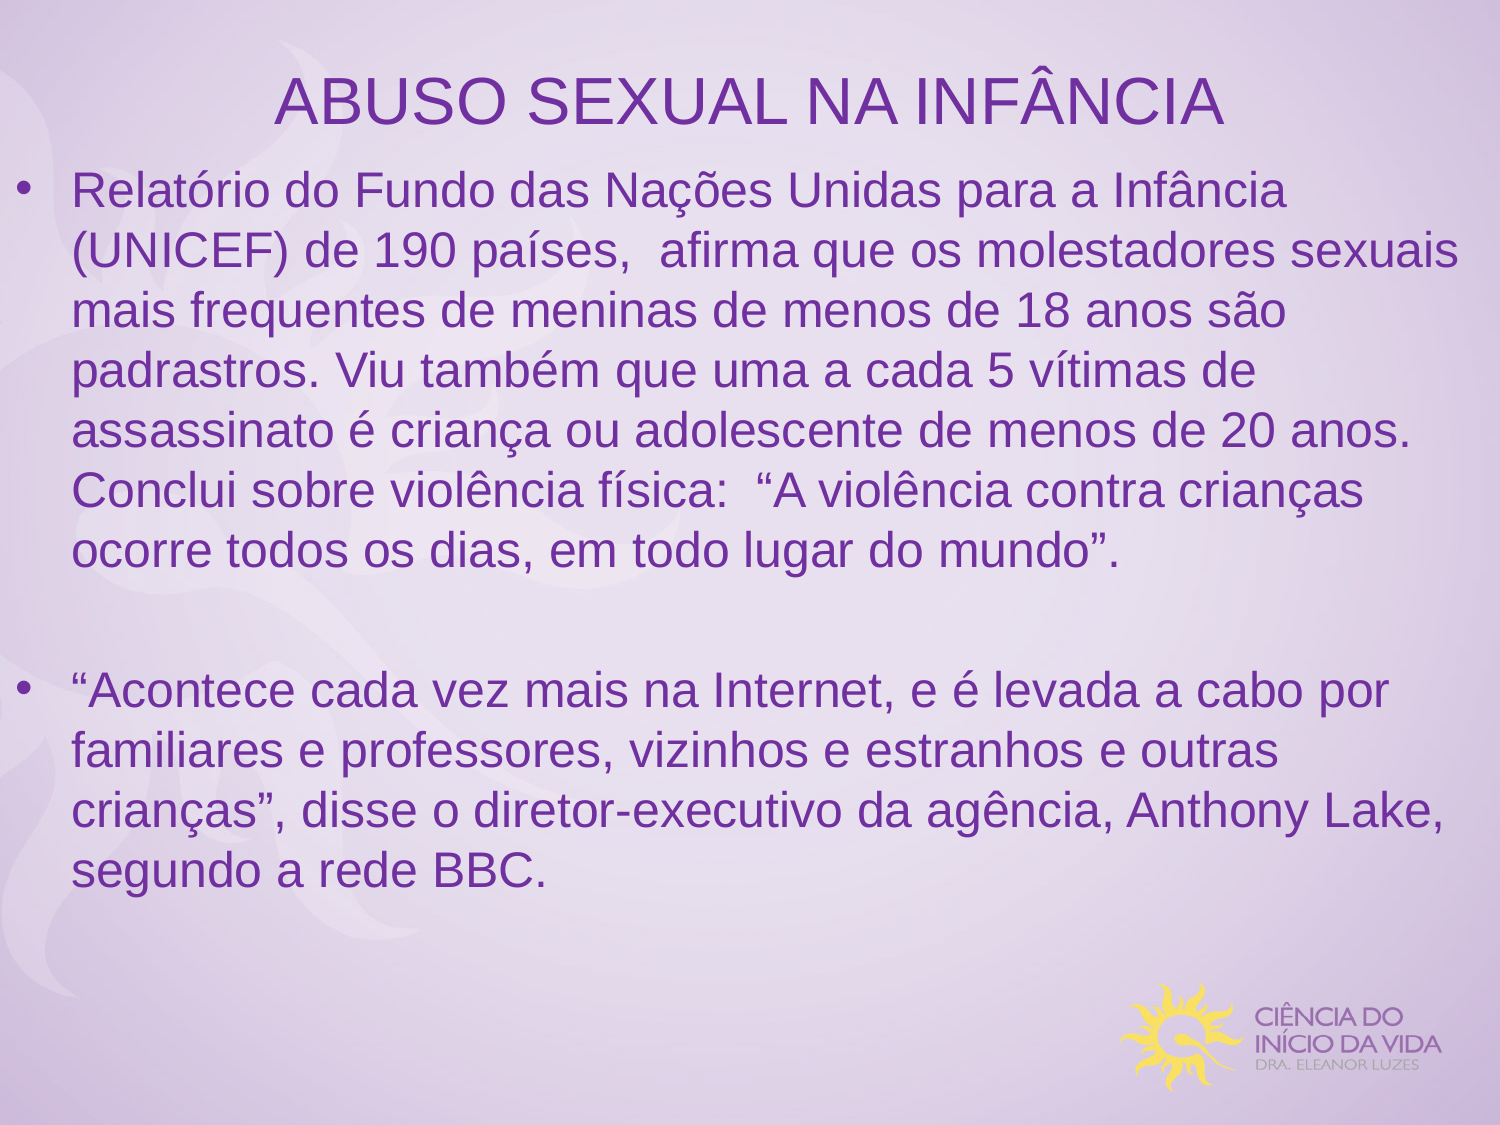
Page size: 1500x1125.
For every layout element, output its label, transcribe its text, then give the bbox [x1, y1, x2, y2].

list Relatório do Fundo das Nações Unidas para a Infância (UNICEF) de 190 países, afirma que os molestadores sexuais mais frequentes de meninas de menos de 18 anos são padrastros. Viu também que uma a cada 5 vítimas de assassinato é criança ou adolescente de menos de 20 anos. Conclui sobre violência física: “A violência contra crianças ocorre todos os dias, em todo lugar do mundo”. “Acontece cada vez mais na Internet, e é levada a cabo por familiares e professores, vizinhos e estranhos e outras crianças”, disse o diretor-executivo da agência, Anthony Lake, segundo a rede BBC. [0, 149, 1488, 1005]
title ABUSO SEXUAL NA INFÂNCIA [75, 0, 1425, 149]
